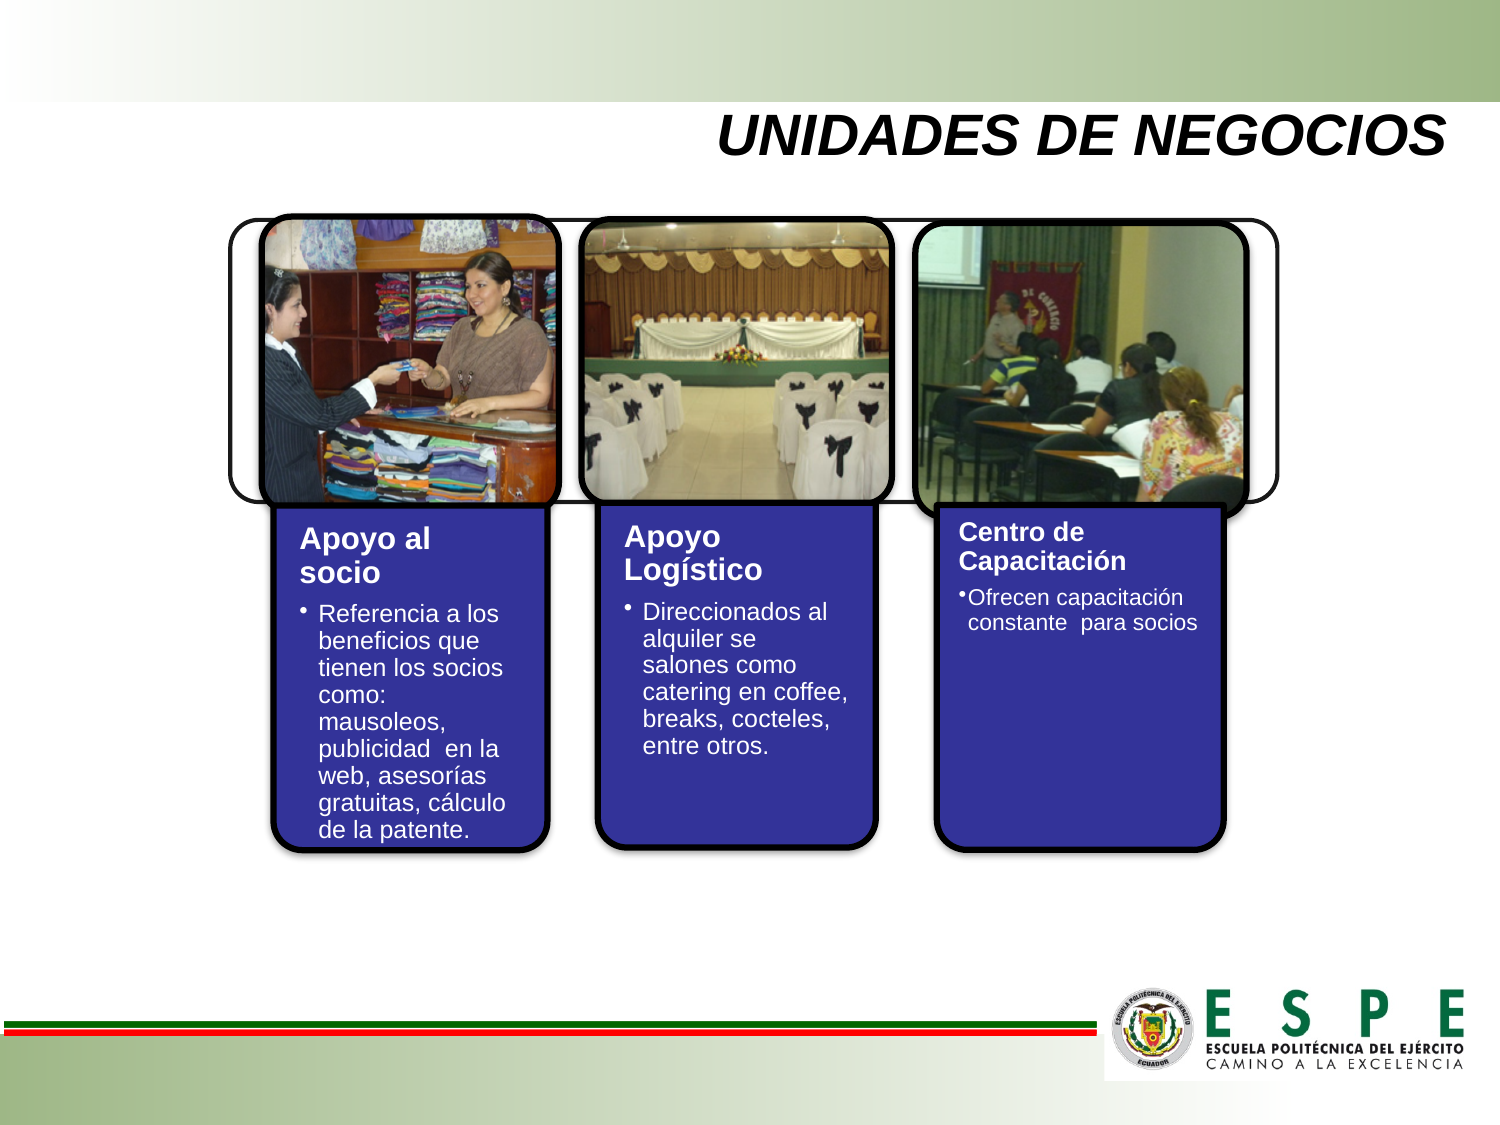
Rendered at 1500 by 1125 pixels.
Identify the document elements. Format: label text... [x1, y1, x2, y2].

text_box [229, 219, 1278, 847]
title UNIDADES DE NEGOCIOS [112, 90, 1463, 219]
picture [1104, 976, 1483, 1081]
